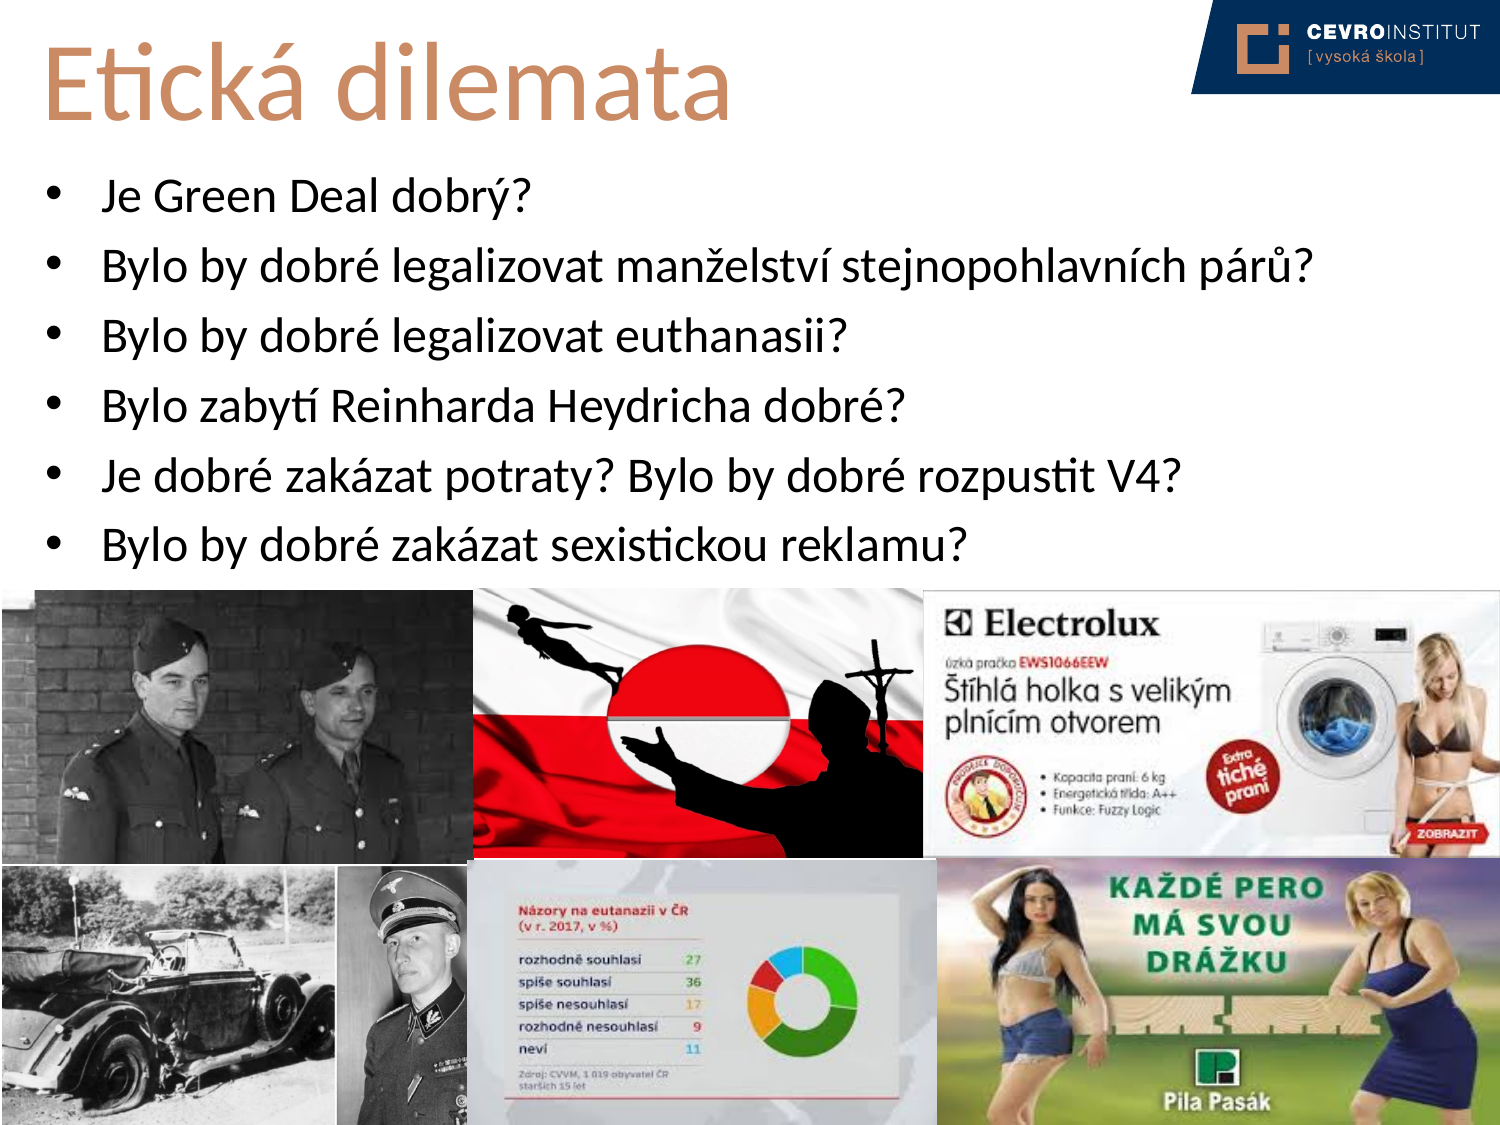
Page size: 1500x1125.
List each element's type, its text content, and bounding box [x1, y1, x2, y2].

list Je Green Deal dobrý? Bylo by dobré legalizovat manželství stejnopohlavních párů? Bylo by dobré legalizovat euthanasii? Bylo zabytí Reinharda Heydricha dobré? Je dobré zakázat potraty? Bylo by dobré rozpustit V4? Bylo by dobré zakázat sexistickou reklamu? [30, 154, 1380, 589]
title Etická dilemata [0, 0, 1500, 152]
picture [1, 588, 1500, 1125]
